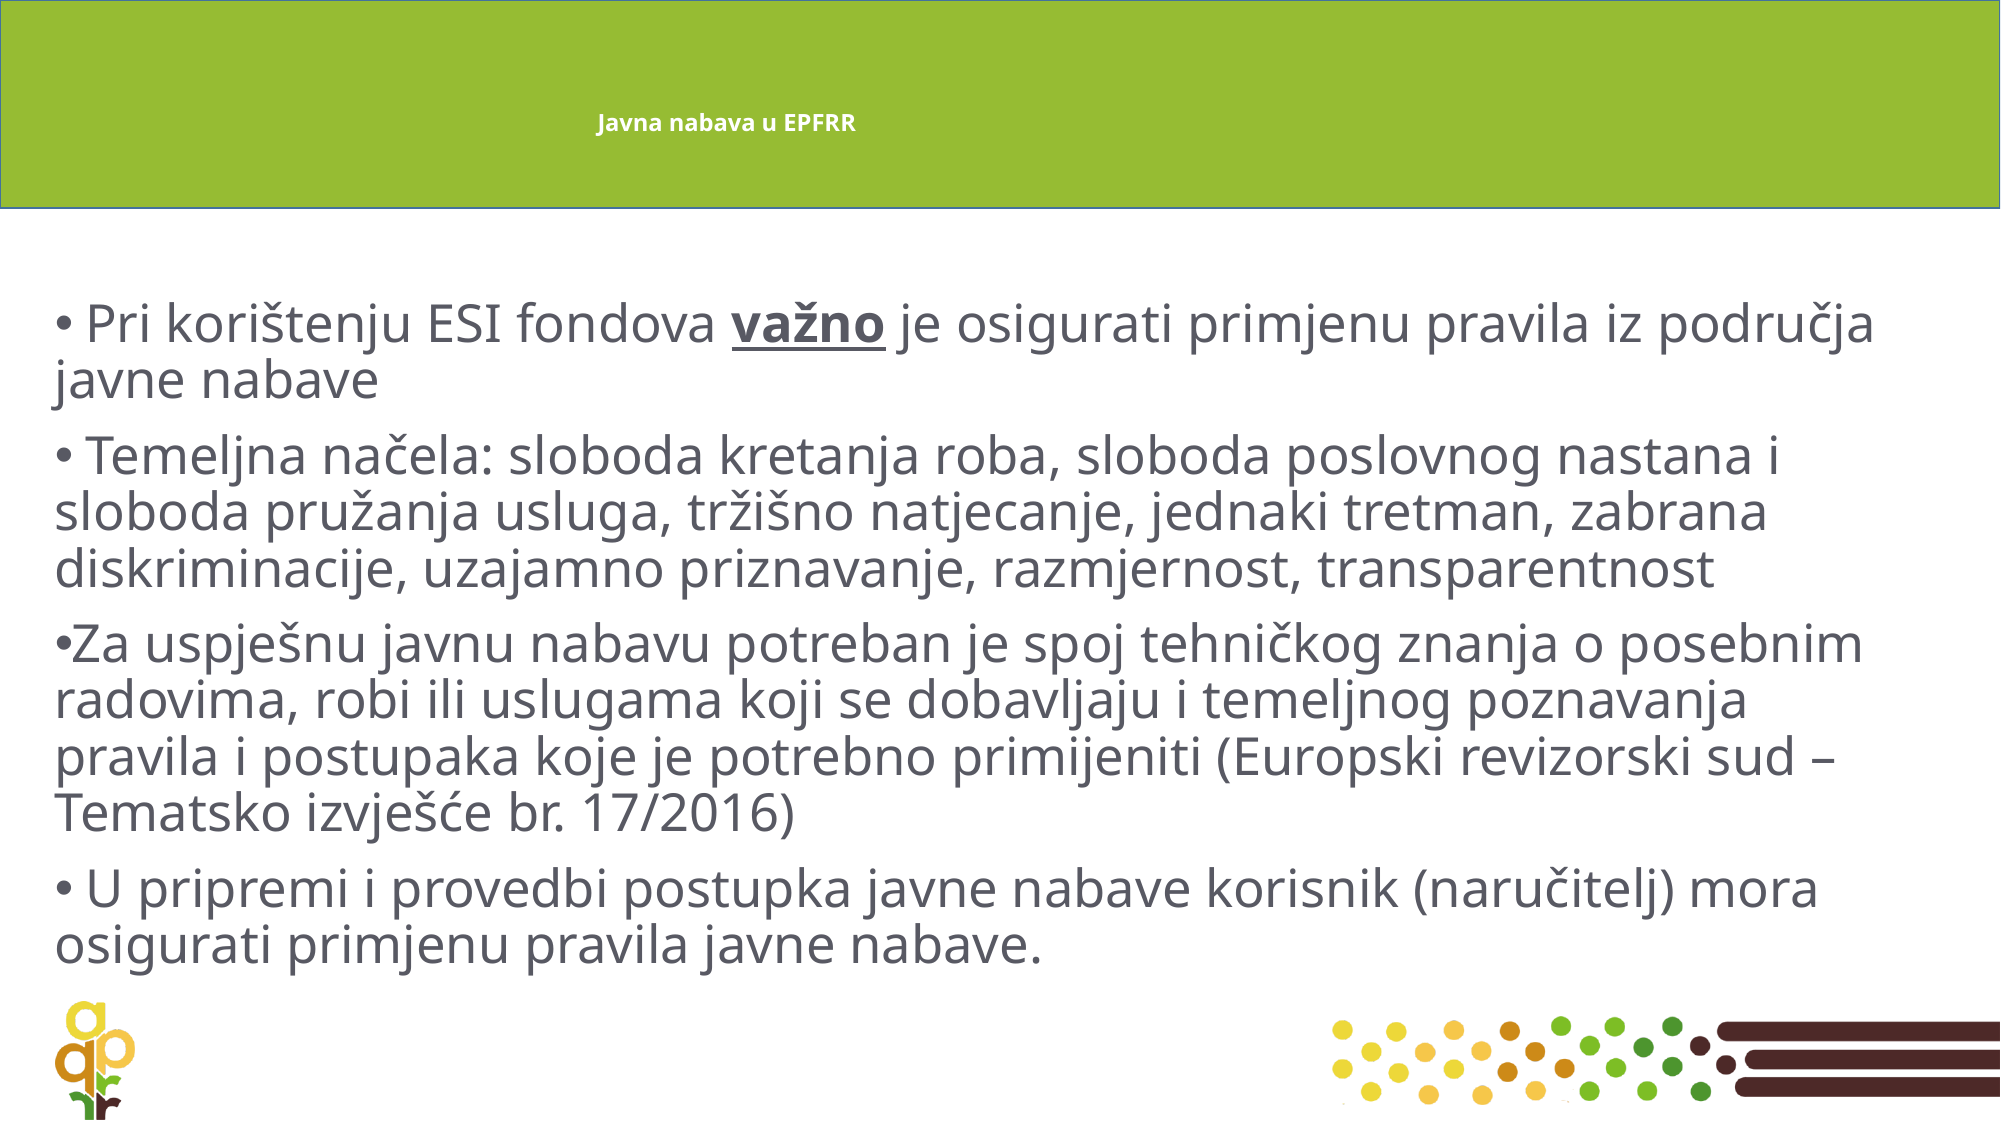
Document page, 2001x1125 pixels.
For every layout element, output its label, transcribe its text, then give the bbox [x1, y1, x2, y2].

picture [1332, 1016, 2000, 1105]
picture [55, 1001, 135, 1120]
list Pri korištenju ESI fondova važno je osigurati primjenu pravila iz područja javne nabave Temeljna načela: sloboda kretanja roba, sloboda poslovnog nastana i sloboda pružanja usluga, tržišno natjecanje, jednaki tretman, zabrana diskriminacije, uzajamno priznavanje, razmjernost, transparentnost Za uspješnu javnu nabavu potreban je spoj tehničkog znanja o posebnim radovima, robi ili uslugama koji se dobavljaju i temeljnog poznavanja pravila i postupaka koje je potrebno primijeniti (Europski revizorski sud – Tematsko izvješće br. 17/2016) U pripremi i provedbi postupka javne nabave korisnik (naručitelj) mora osigurati primjenu pravila javne nabave. [0, 208, 1892, 992]
title Javna nabava u EPFRR [582, 102, 1946, 173]
